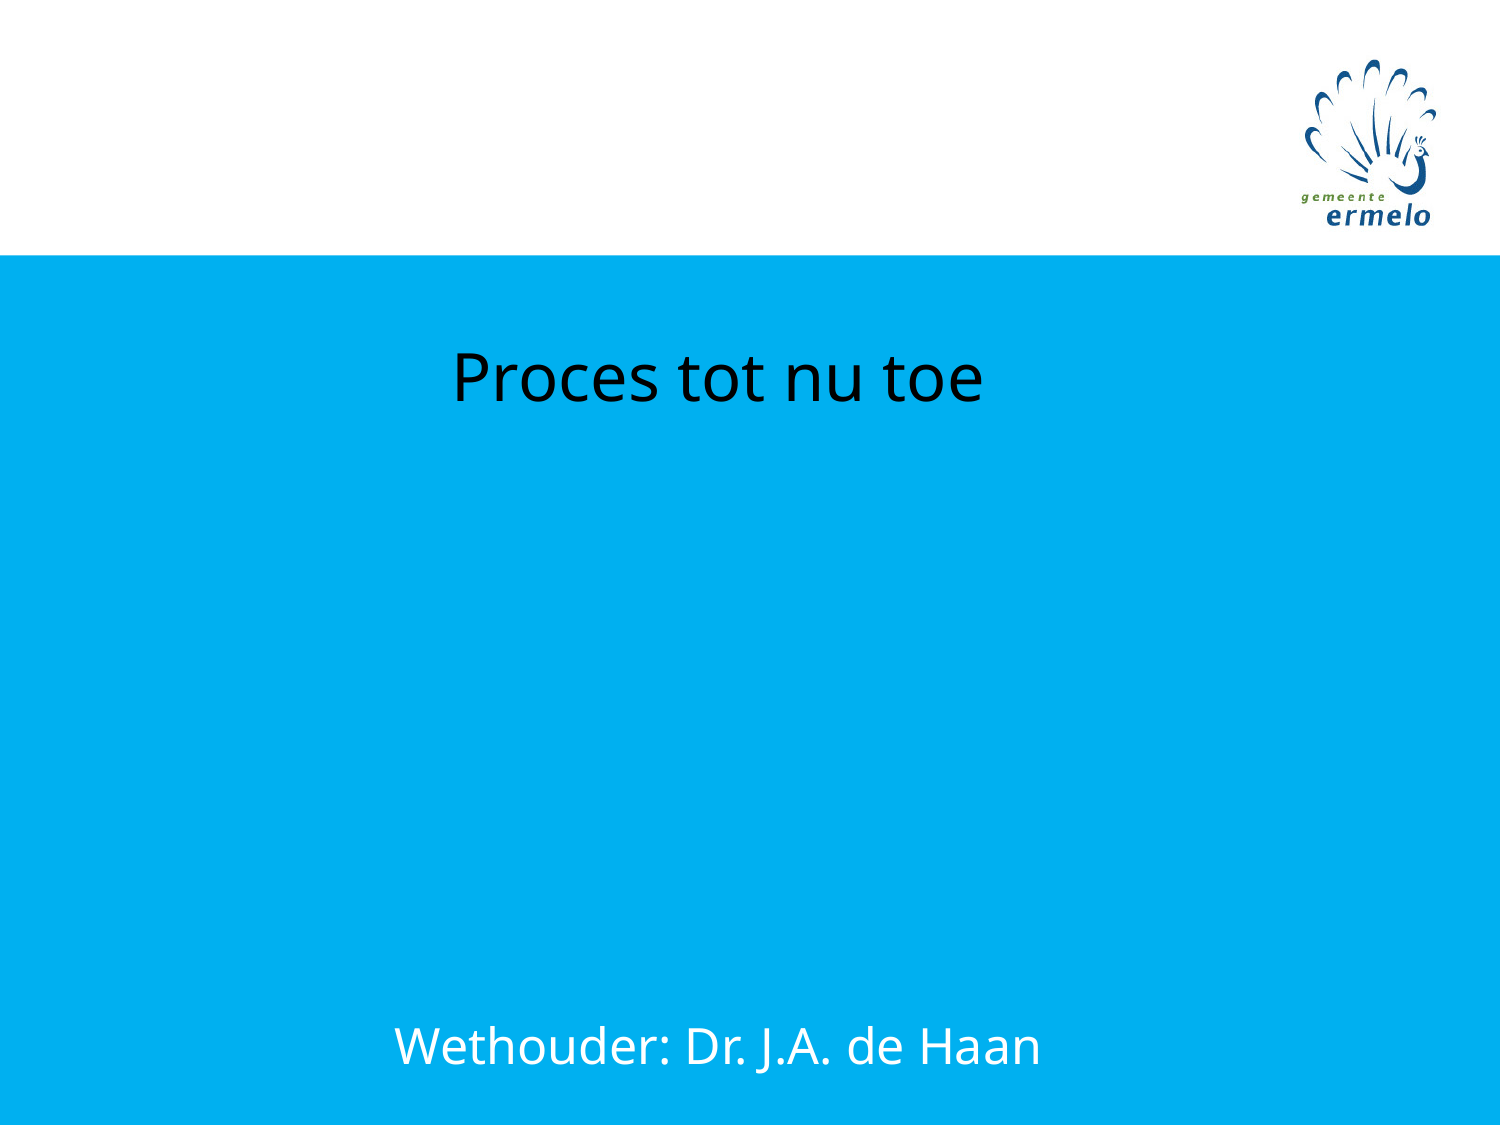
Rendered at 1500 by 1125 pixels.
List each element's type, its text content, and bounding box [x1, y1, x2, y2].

picture [0, 0, 1500, 253]
text_box [0, 253, 1500, 1125]
title Proces tot nu toe Wethouder: Dr. J.A. de Haan [86, 255, 1351, 1125]
